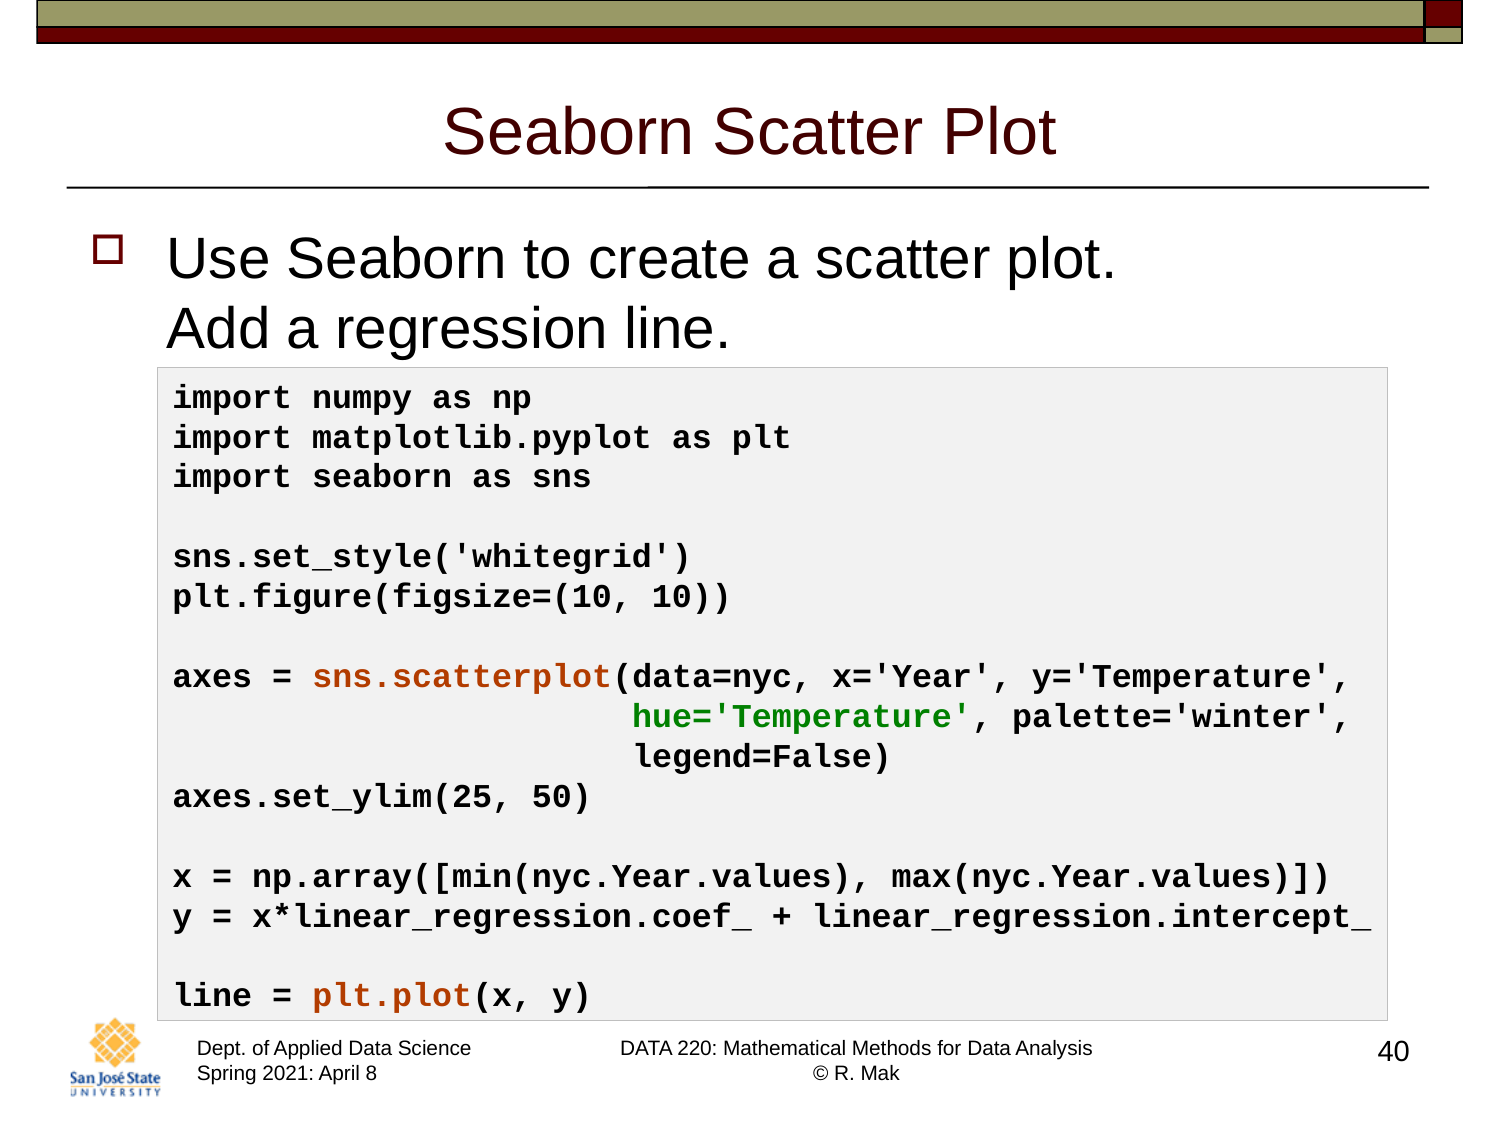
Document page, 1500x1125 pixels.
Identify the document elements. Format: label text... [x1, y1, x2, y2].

text_box import numpy as np import matplotlib.pyplot as plt import seaborn as sns sns.set_style('whitegrid') plt.figure(figsize=(10, 10)) axes = sns.scatterplot(data=nyc, x='Year', y='Temperature', hue='Temperature', palette='winter', legend=False) axes.set_ylim(25, 50) x = np.array([min(nyc.Year.values), max(nyc.Year.values)]) y = x*linear_regression.coef_ + linear_regression.intercept_ line = plt.plot(x, y) [157, 367, 1388, 1021]
list Use Seaborn to create a scatter plot. Add a regression line. [75, 212, 1425, 368]
picture [60, 1012, 166, 1112]
slide_number 40 [1305, 1025, 1425, 1100]
title Seaborn Scatter Plot [75, 67, 1425, 175]
